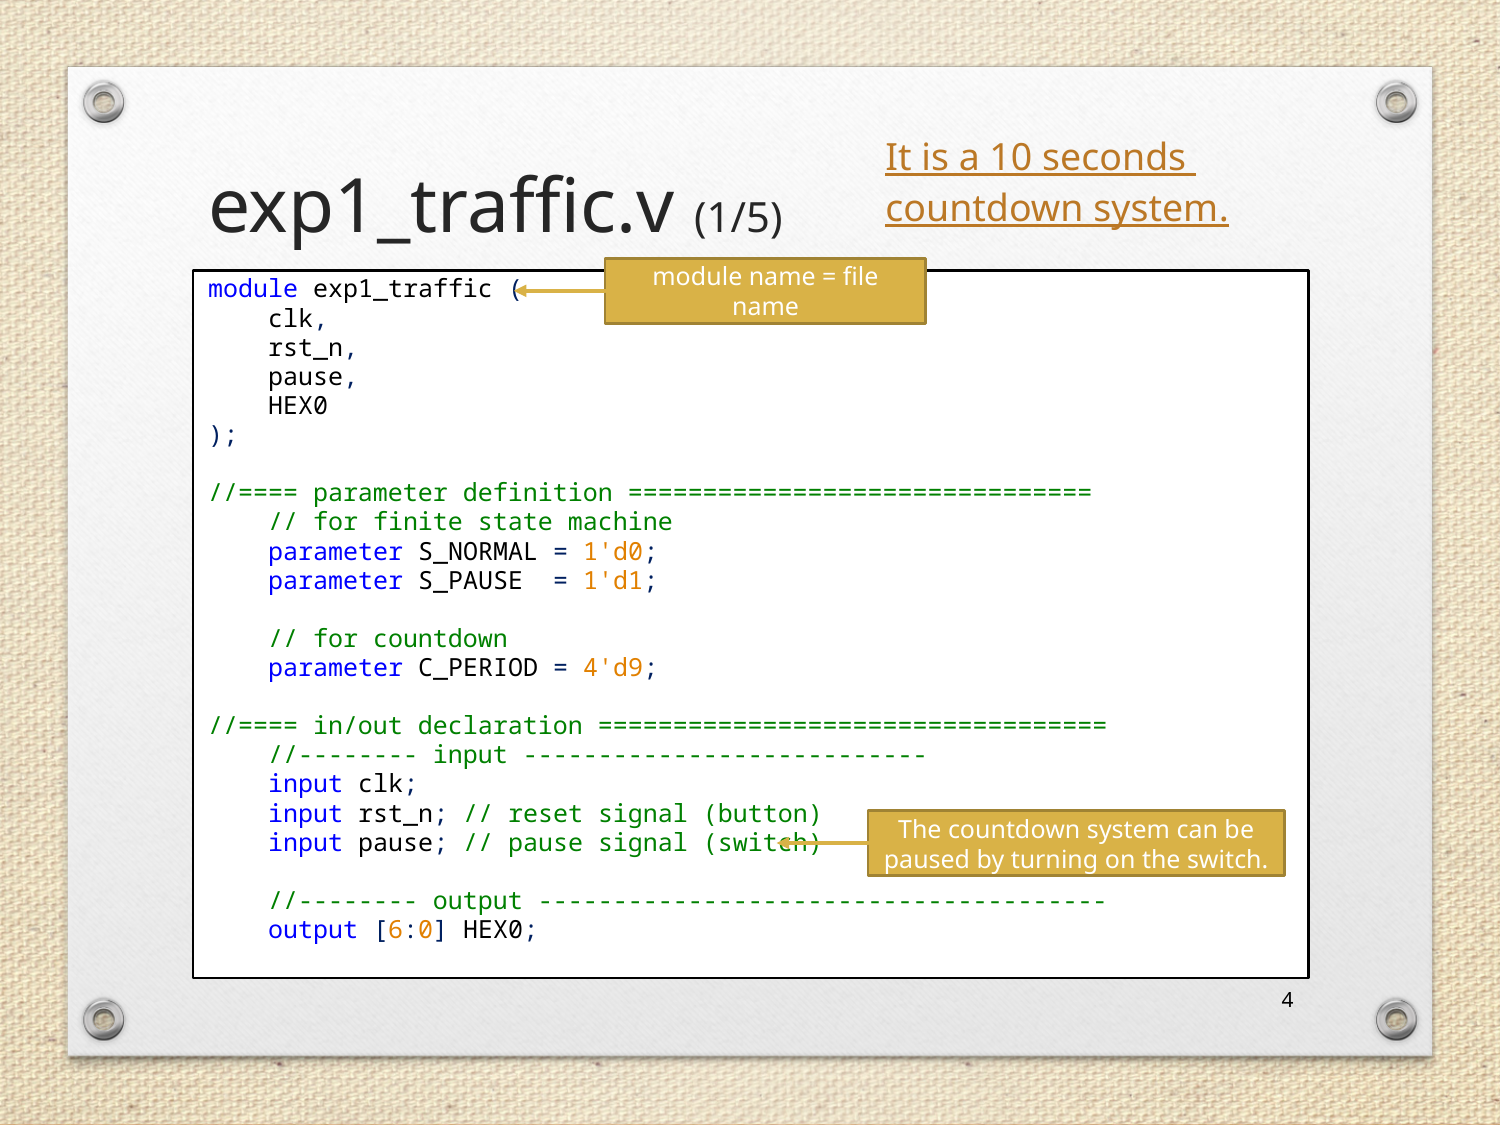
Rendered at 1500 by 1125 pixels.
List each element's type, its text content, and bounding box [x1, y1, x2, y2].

picture [0, 0, 1500, 1125]
text_box The countdown system can be paused by turning on the switch. [867, 809, 1286, 877]
list module exp1_traffic ( clk, rst_n, pause, HEX0 ); //==== parameter definition =============================== // for finite state machine parameter S_NORMAL = 1'd0; parameter S_PAUSE = 1'd1; // for countdown parameter C_PERIOD = 4'd9; //==== in/out declaration ================================== //-------- input --------------------------- input clk; input rst_n; // reset signal (button) input pause; // pause signal (switch) //-------- output -------------------------------------- output [6:0] HEX0; [192, 269, 1310, 979]
text_box module name = file name [604, 257, 927, 325]
title exp1_traffic.v (1/5) [193, 150, 1309, 269]
slide_number 4 [1243, 979, 1309, 1024]
text_box It is a 10 seconds countdown system. [870, 125, 1244, 243]
